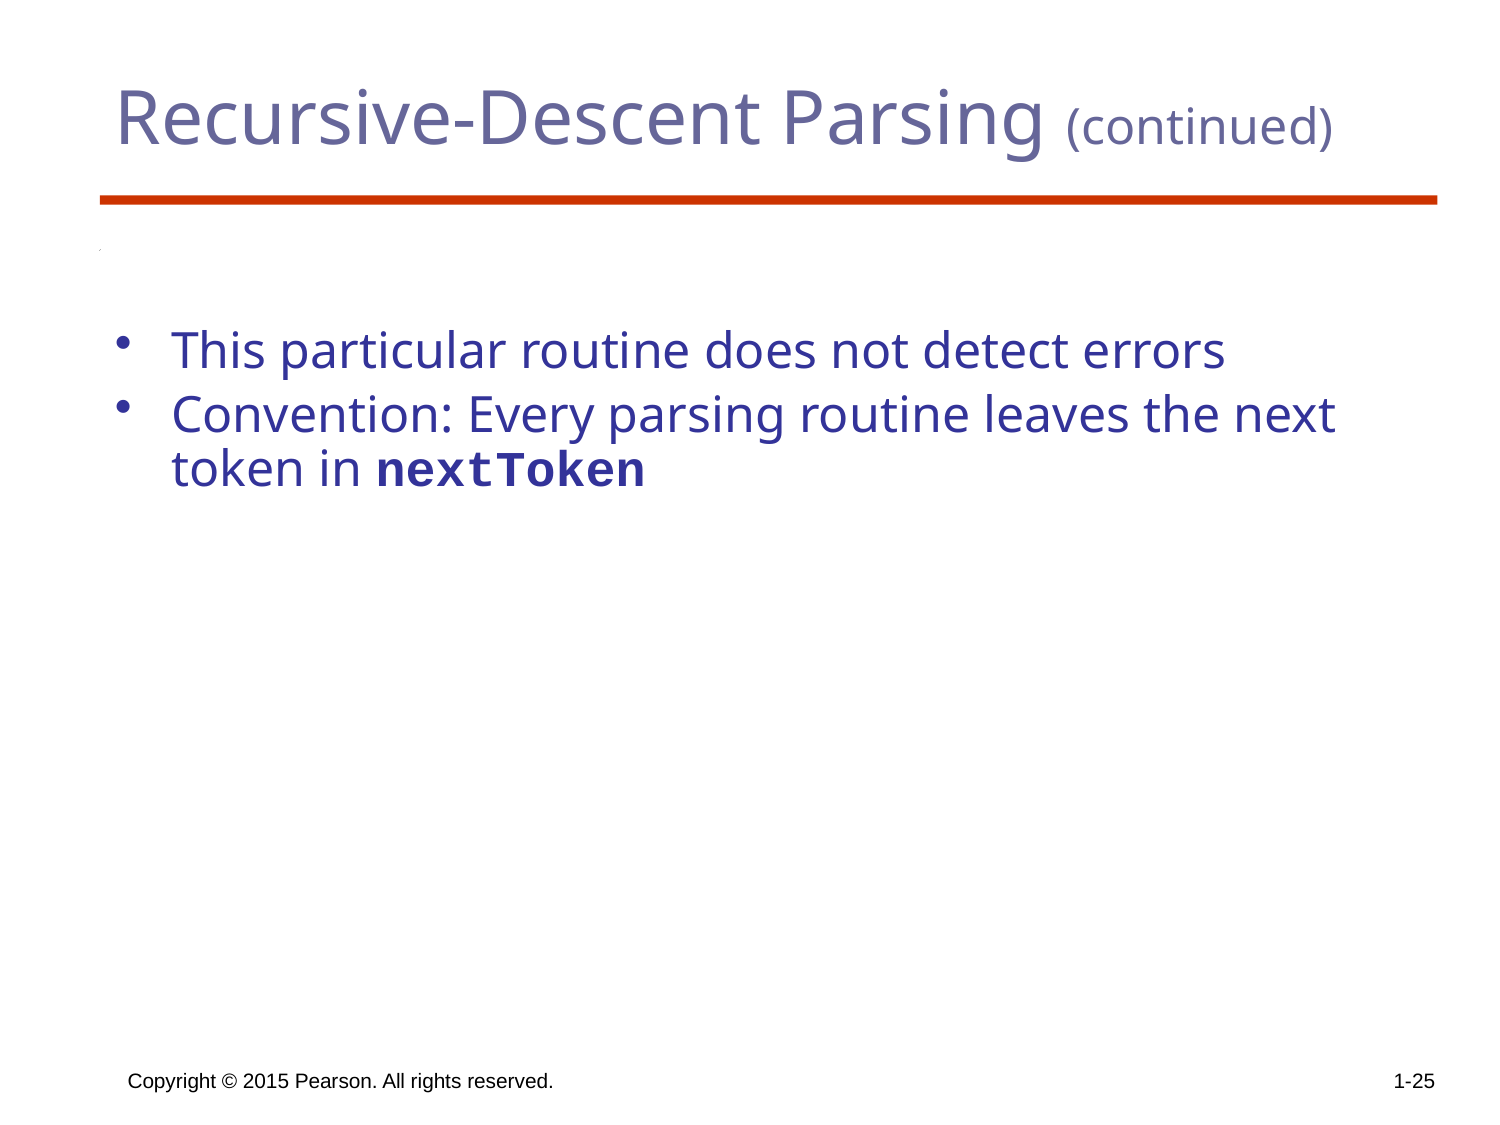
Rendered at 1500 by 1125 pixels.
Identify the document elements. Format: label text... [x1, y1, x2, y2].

list This particular routine does not detect errors Convention: Every parsing routine leaves the next token in nextToken [99, 262, 1438, 1013]
footer Copyright © 2015 Pearson. All rights reserved. [112, 1024, 801, 1101]
title Recursive-Descent Parsing (continued) [99, 62, 1438, 250]
slide_number 1-25 [1137, 1024, 1451, 1101]
